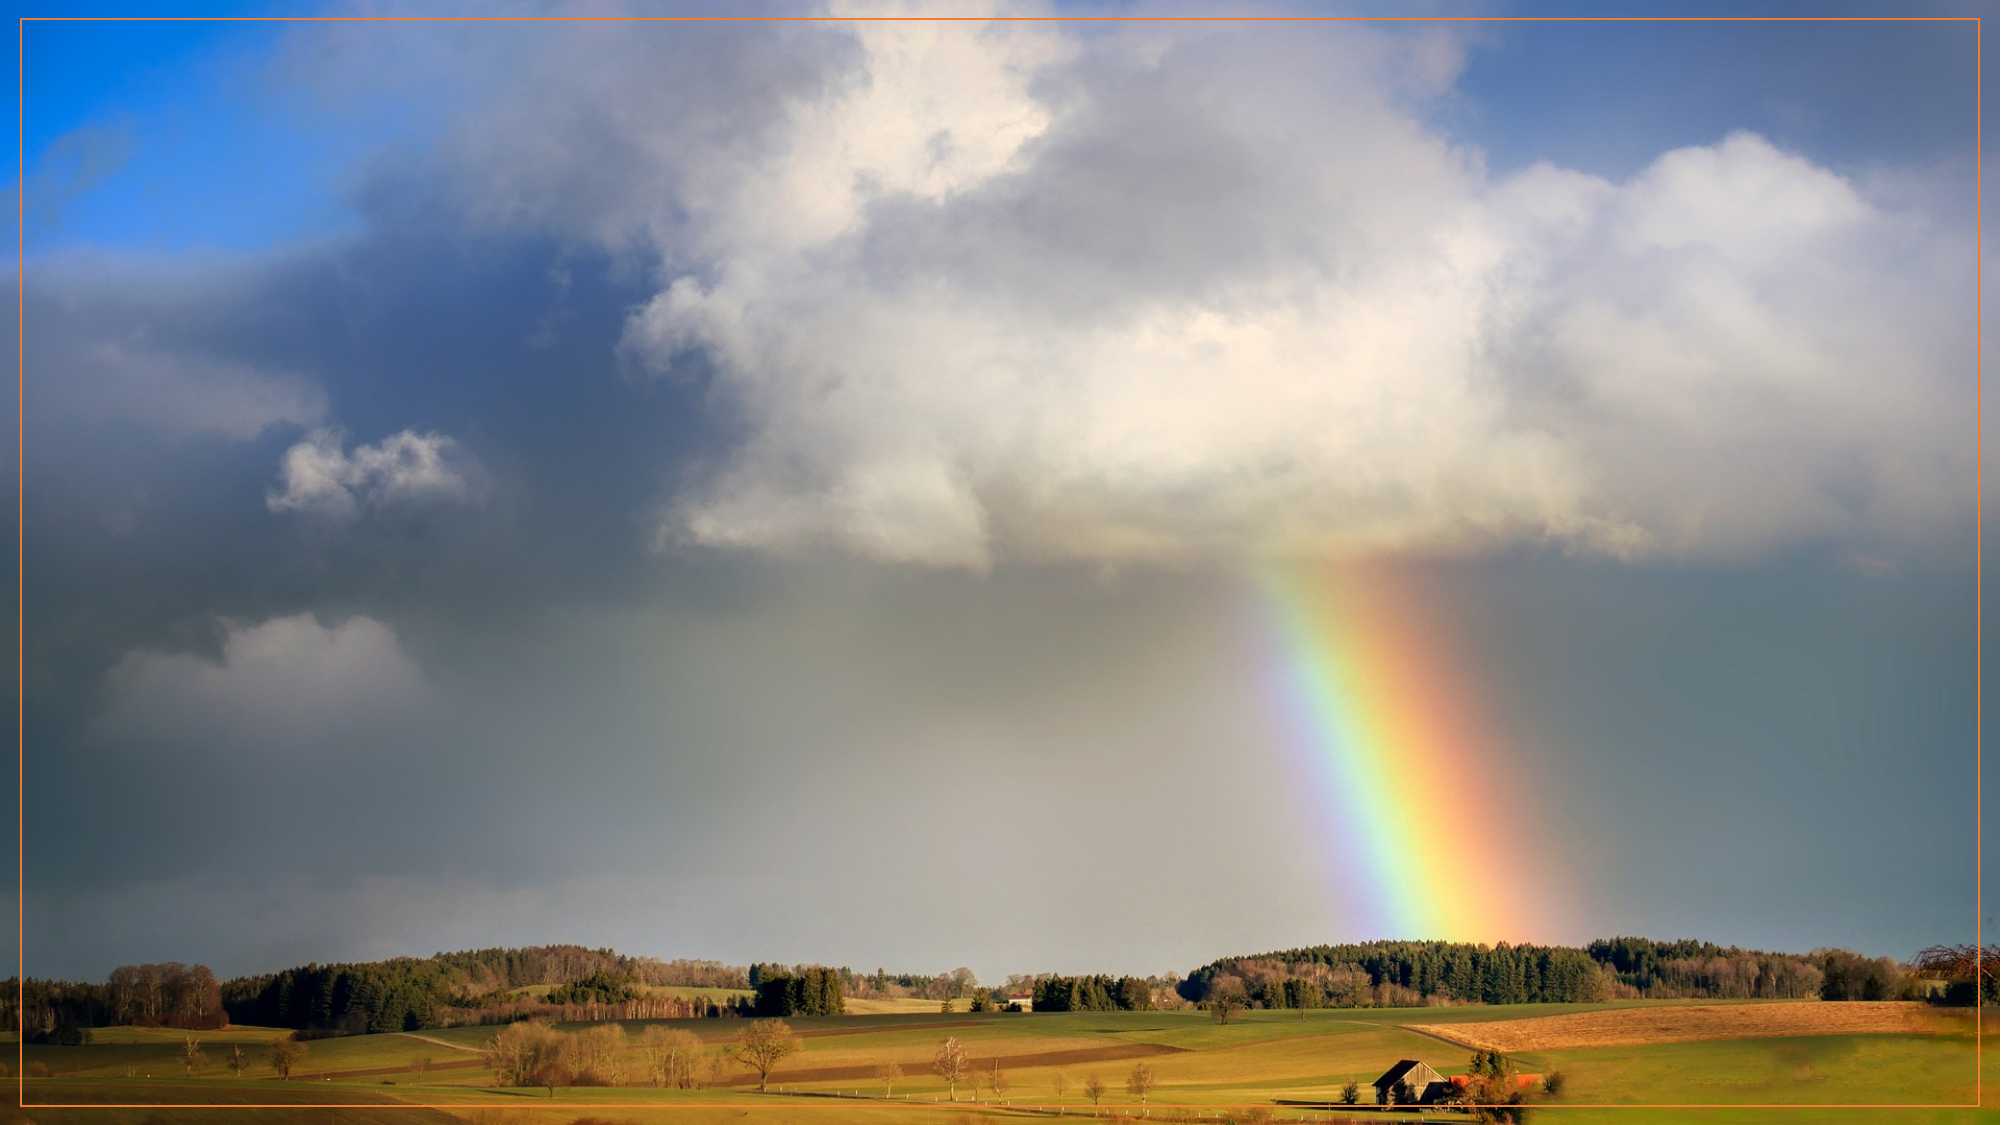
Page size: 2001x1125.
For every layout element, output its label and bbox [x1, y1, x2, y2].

list [0, 0, 2000, 1125]
